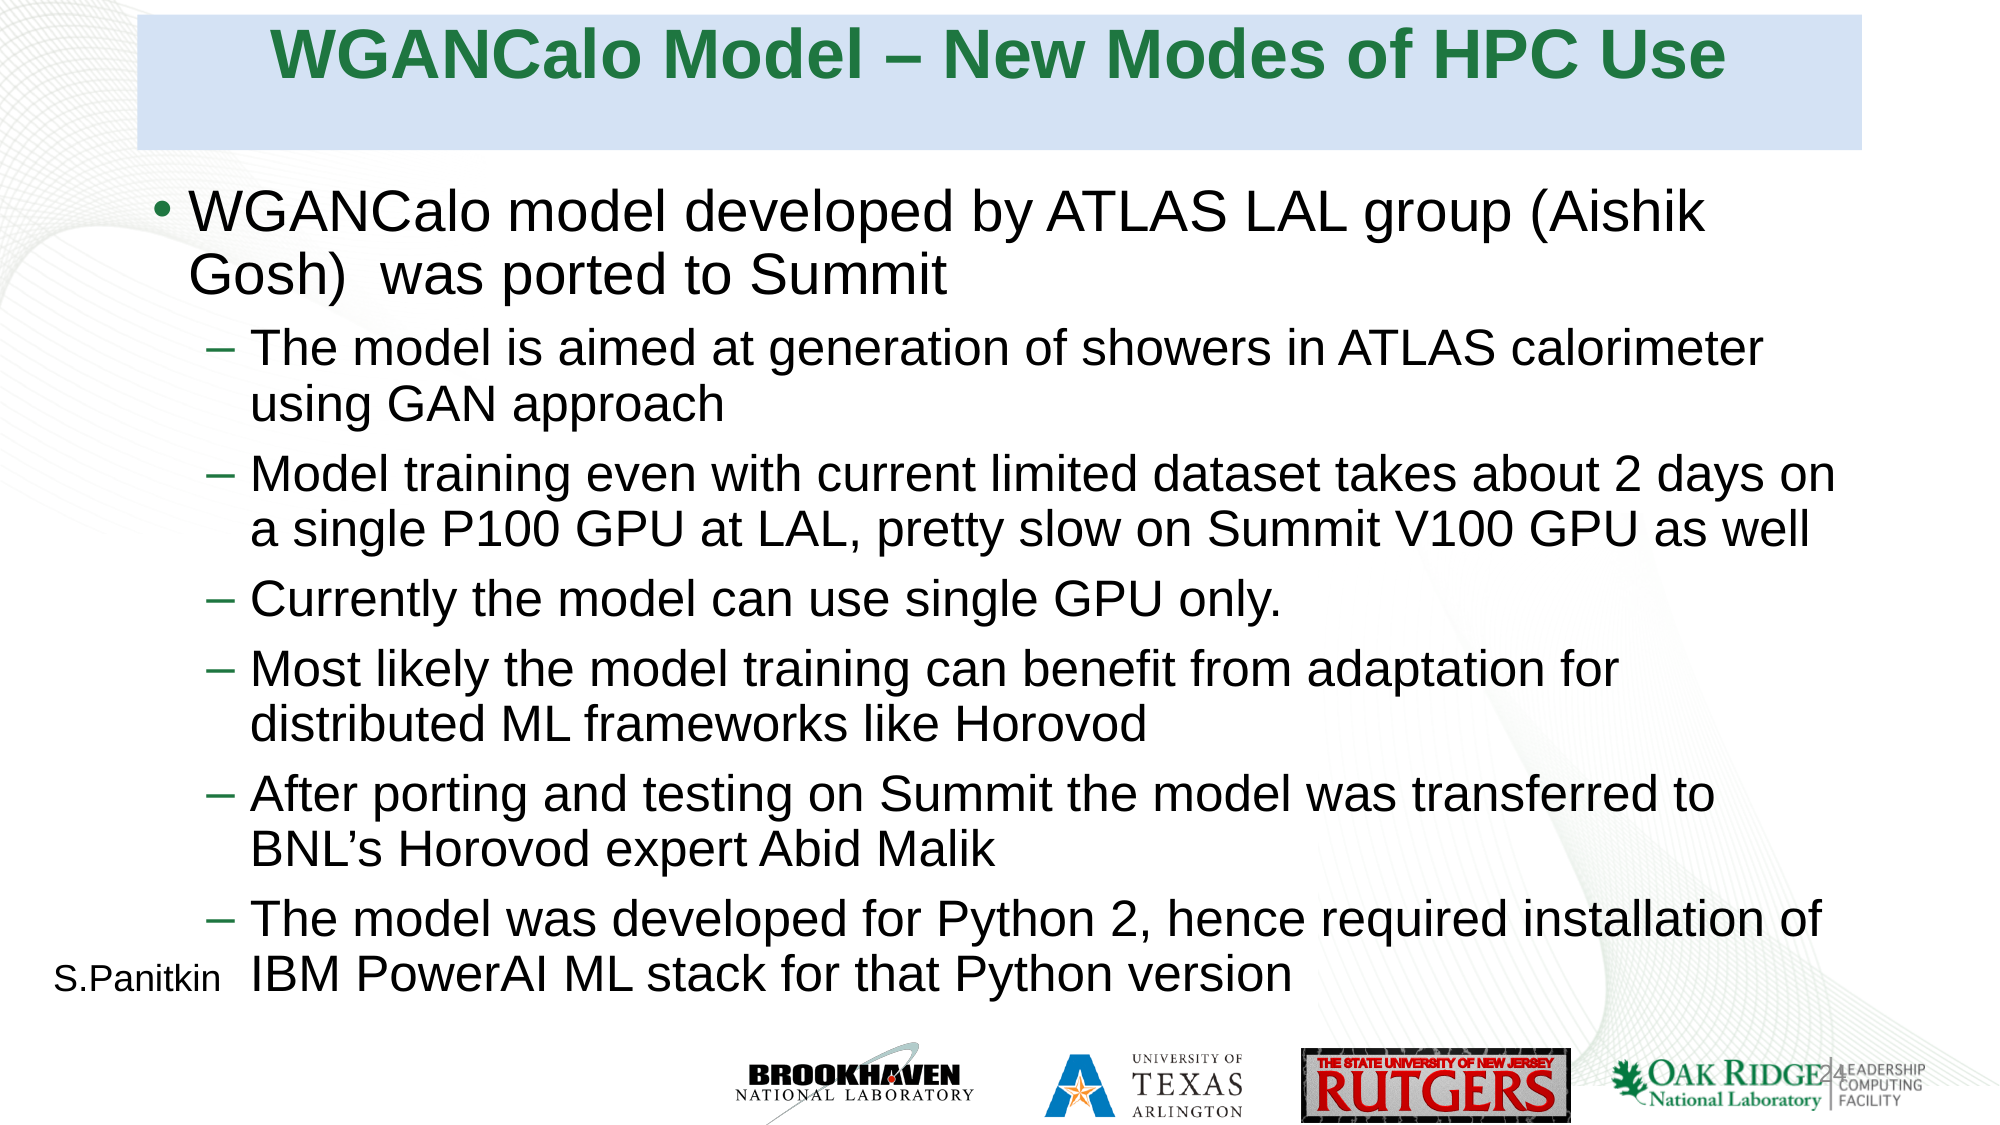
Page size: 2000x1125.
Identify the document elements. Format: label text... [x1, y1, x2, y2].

picture [1044, 1051, 1242, 1120]
picture [1301, 513, 2000, 1123]
title WGANCalo Model – New Modes of HPC Use [137, 14, 1863, 151]
slide_number 24 [1412, 1042, 1862, 1103]
list WGANCalo model developed by ATLAS LAL group (Aishik Gosh) was ported to Summit The model is aimed at generation of showers in ATLAS calorimeter using GAN approach Model training even with current limited dataset takes about 2 days on a single P100 GPU at LAL, pretty slow on Summit V100 GPU as well Currently the model can use single GPU only. Most likely the model training can benefit from adaptation for distributed ML frameworks like Horovod After porting and testing on Summit the model was transferred to BNL’s Horovod expert Abid Malik The model was developed for Python 2, hence required installation of IBM PowerAI ML stack for that Python version [137, 172, 1863, 1031]
picture [723, 1037, 984, 1125]
text_box S.Panitkin [38, 952, 237, 1008]
